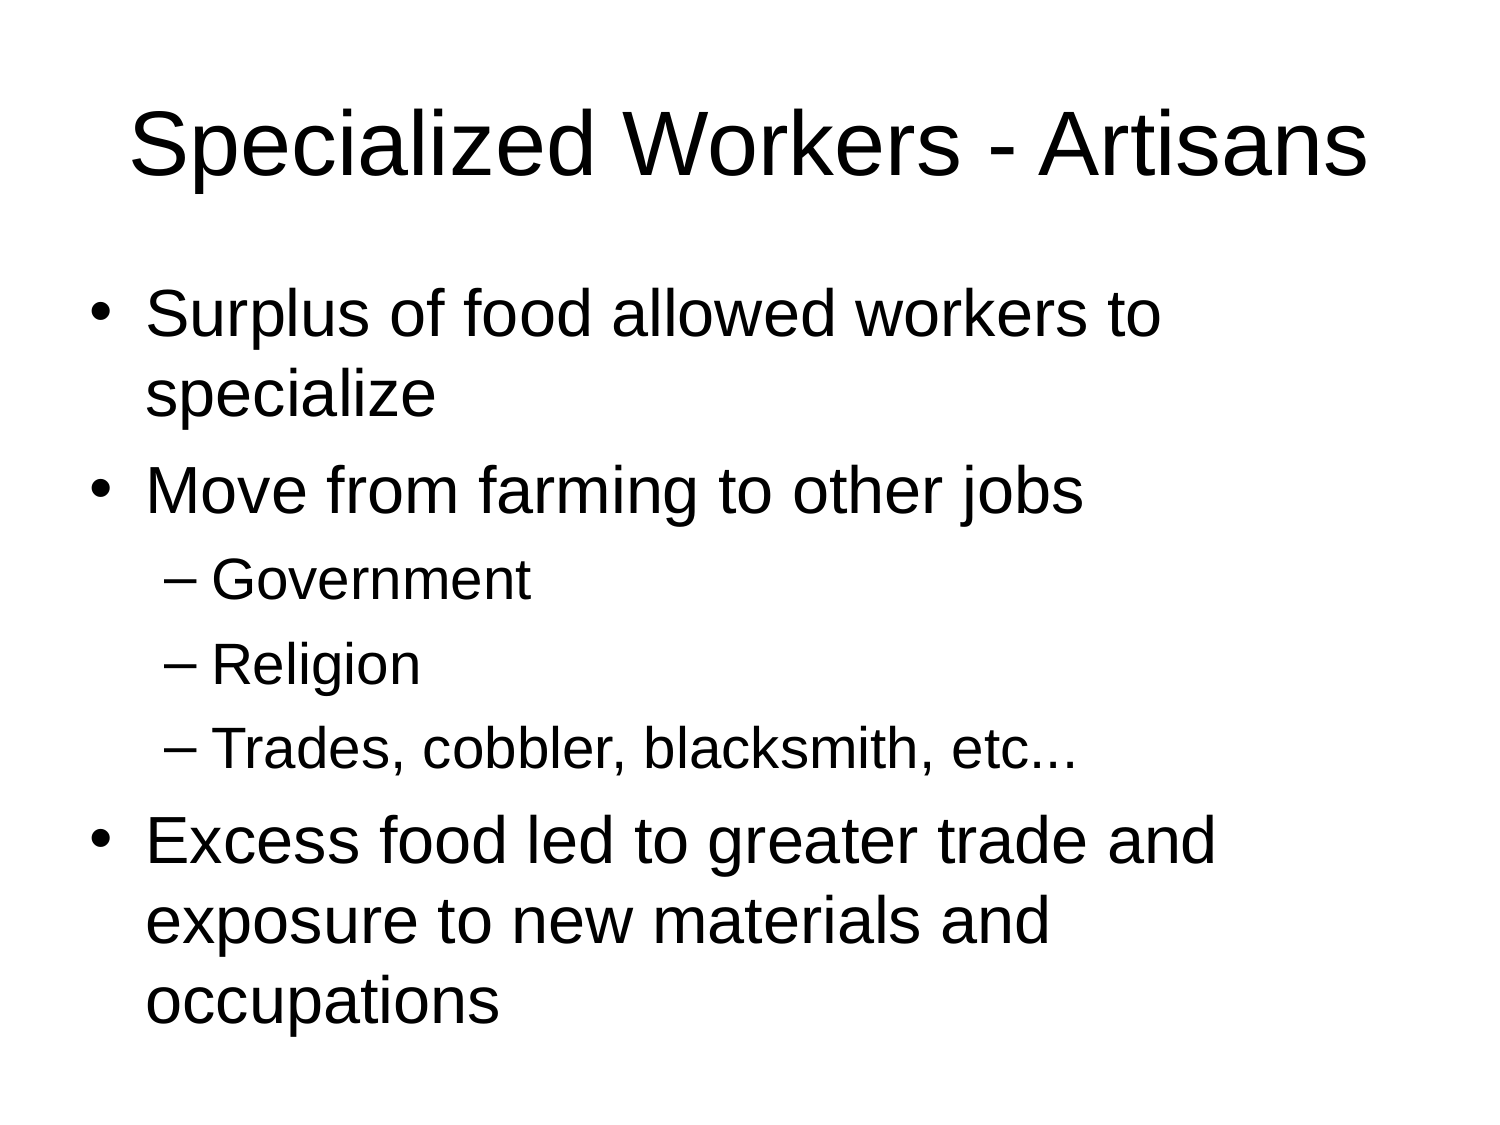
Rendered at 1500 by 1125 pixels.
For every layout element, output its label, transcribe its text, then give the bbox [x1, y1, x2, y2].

title Specialized Workers - Artisans [75, 37, 1425, 241]
list Surplus of food allowed workers to specialize Move from farming to other jobs Government Religion Trades, cobbler, blacksmith, etc... Excess food led to greater trade and exposure to new materials and occupations [75, 262, 1425, 1045]
